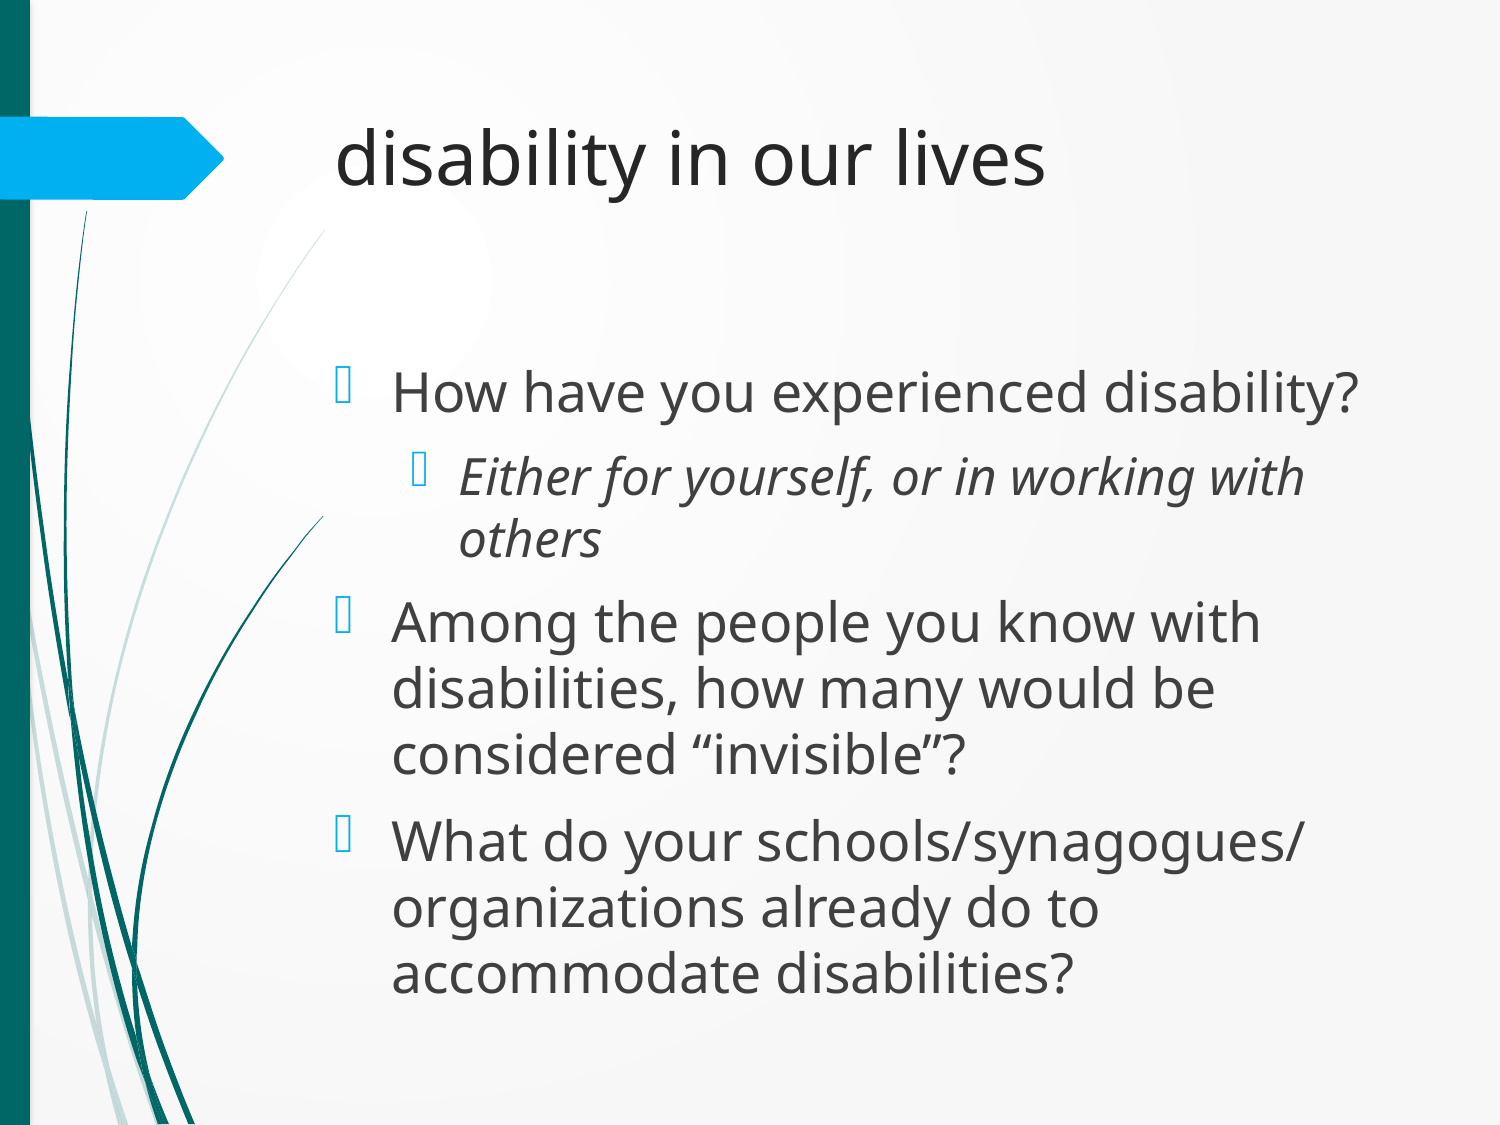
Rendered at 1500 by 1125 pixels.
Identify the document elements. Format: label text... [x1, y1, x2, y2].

title disability in our lives [319, 102, 1400, 313]
list How have you experienced disability? Either for yourself, or in working with others Among the people you know with disabilities, how many would be considered “invisible”? What do your schools/synagogues/ organizations already do to accommodate disabilities? [318, 350, 1400, 1025]
